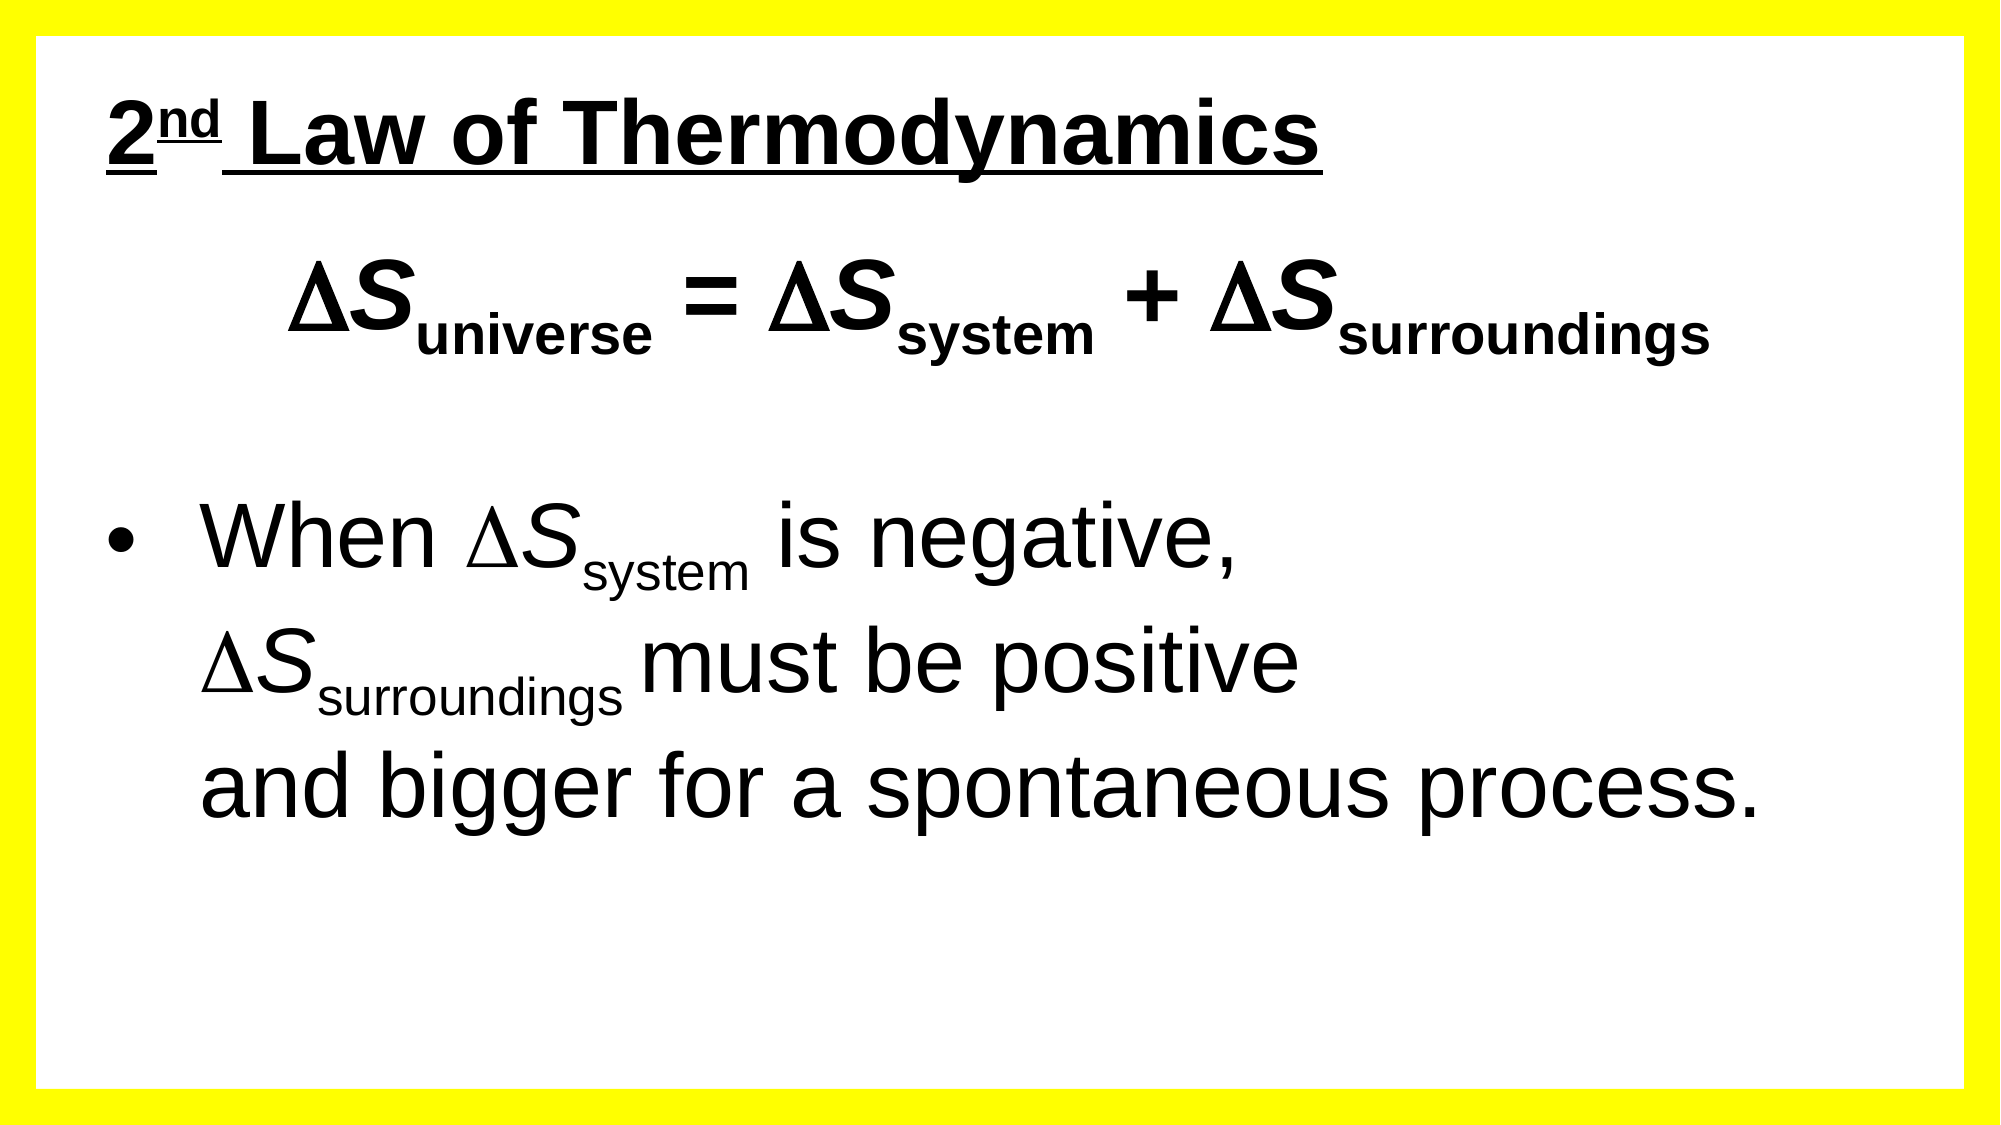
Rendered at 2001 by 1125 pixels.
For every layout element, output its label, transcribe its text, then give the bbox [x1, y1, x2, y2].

title 2nd Law of Thermodynamics [90, 38, 1367, 223]
text_box [0, 0, 2000, 1125]
text_box DSuniverse = DSsystem + DSsurroundings When DSsystem is negative, DSsurroundings must be positive and bigger for a spontaneous process. [91, 221, 1909, 1050]
